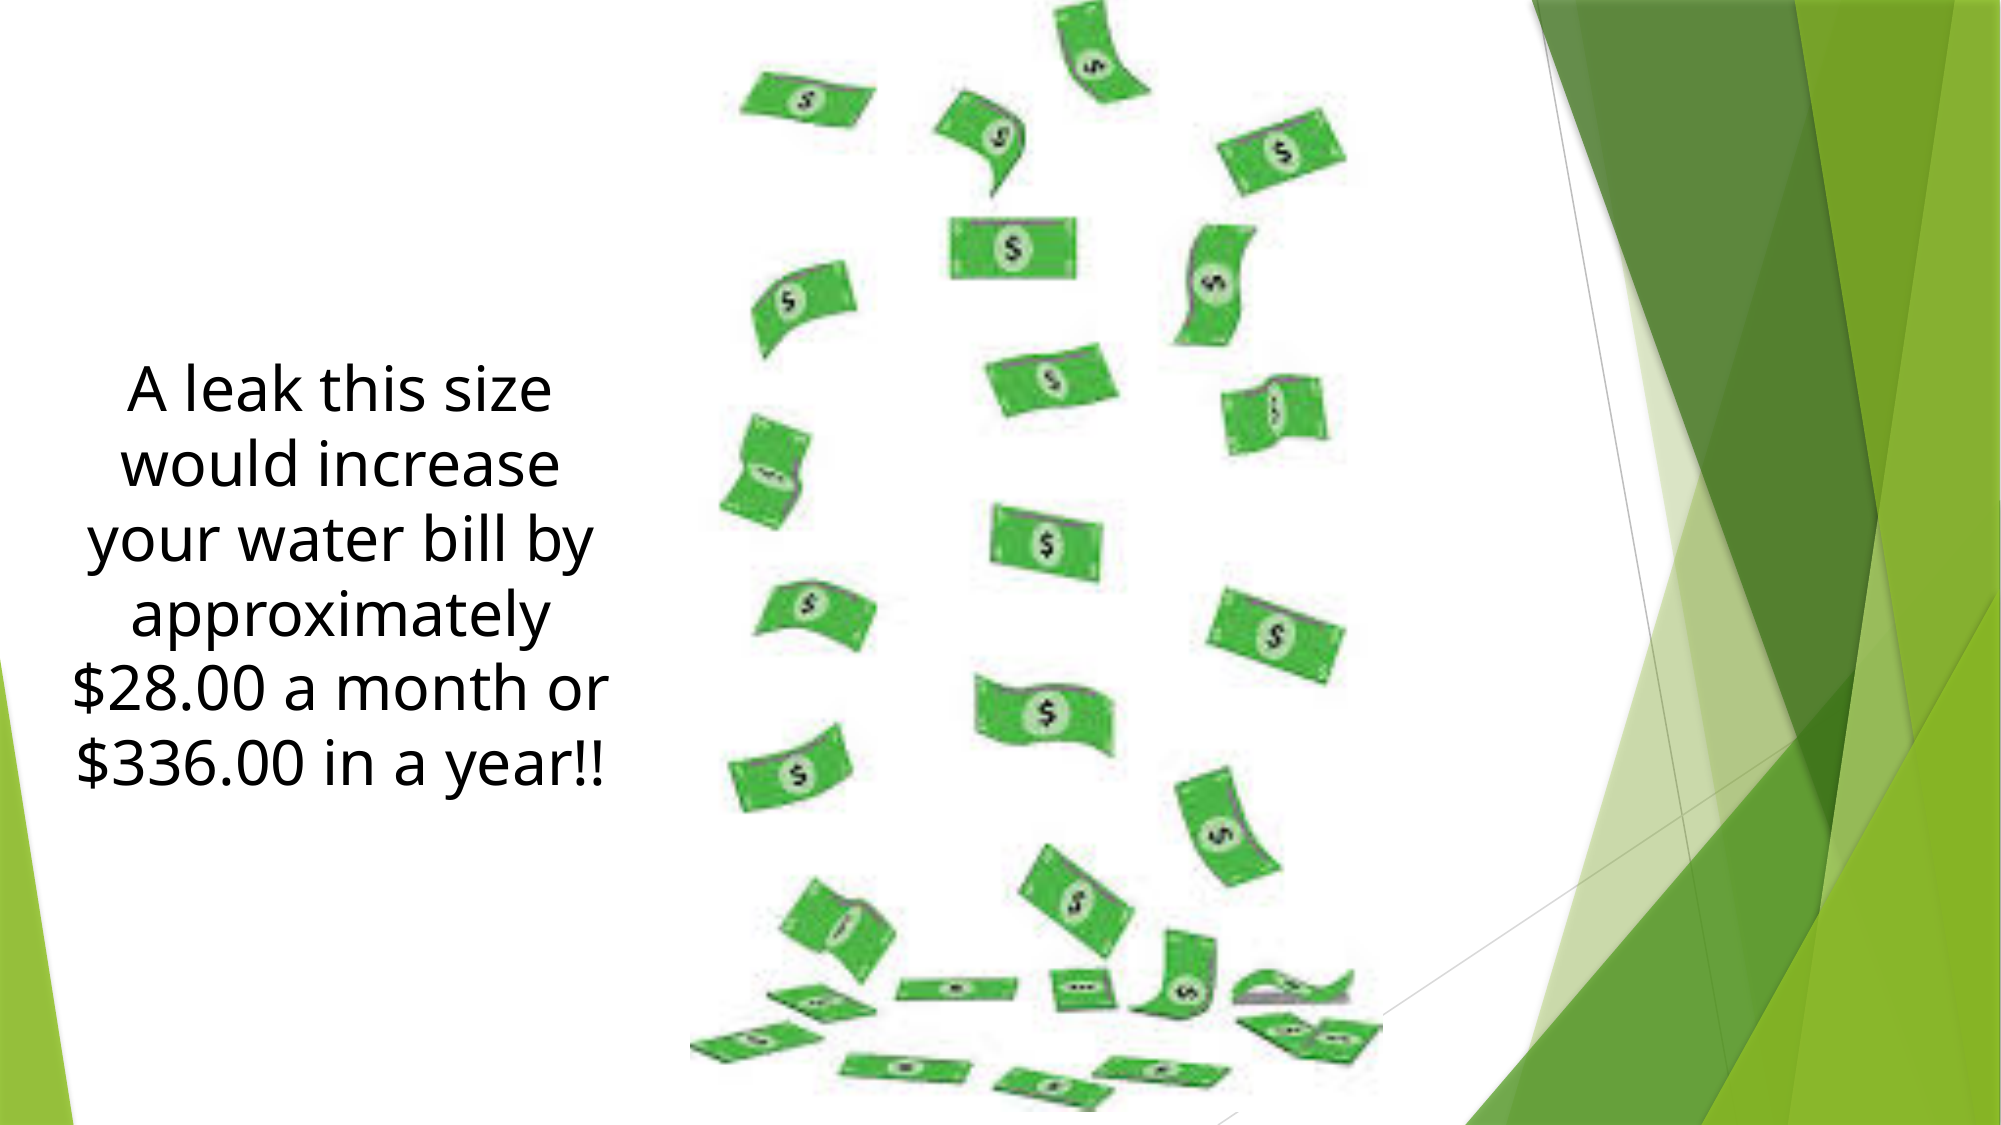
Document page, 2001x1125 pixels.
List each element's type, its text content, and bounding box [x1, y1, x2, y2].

picture [689, 0, 1384, 1112]
text_box A leak this size would increase your water bill by approximately $28.00 a month or $336.00 in a year!! [47, 341, 636, 806]
